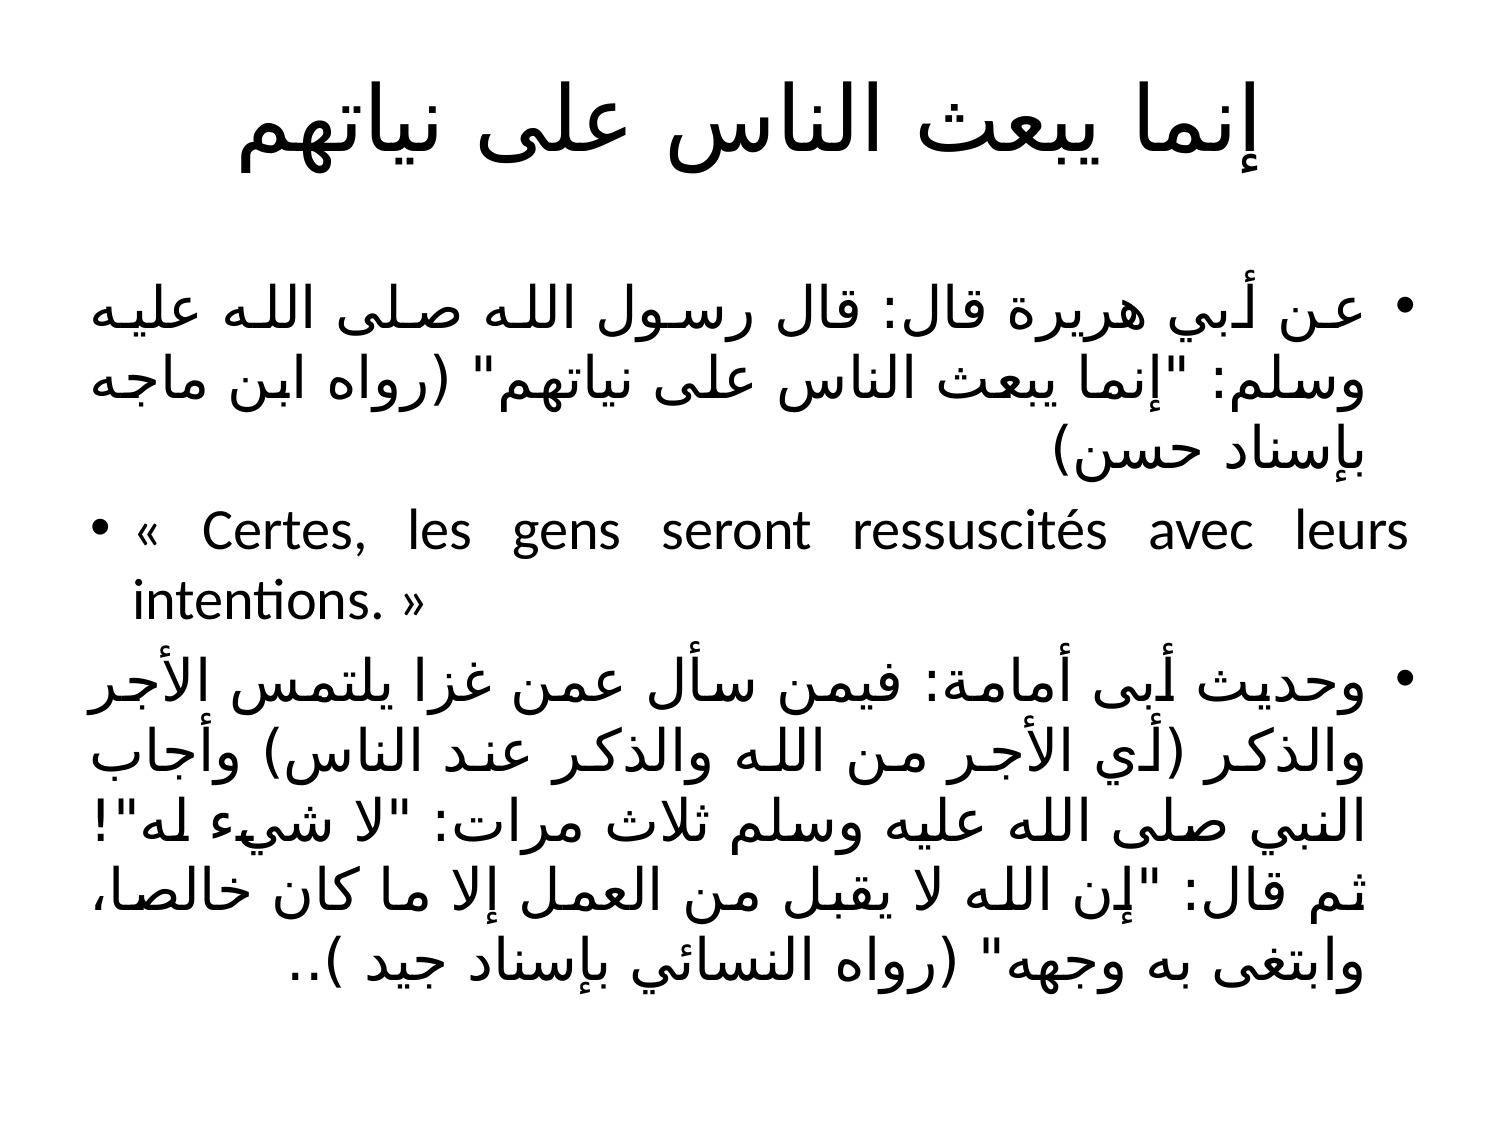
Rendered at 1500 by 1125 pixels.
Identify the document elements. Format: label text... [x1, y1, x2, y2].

title إنما يبعث الناس على نياتهم [74, 44, 1426, 185]
list عن أبي هريرة قال: قال رسول الله صلى الله عليه وسلم: "إنما يبعث الناس على نياتهم" (رواه ابن ماجه بإسناد حسن) « Certes, les gens seront ressuscités avec leurs intentions. » وحديث أبى أمامة: فيمن سأل عمن غزا يلتمس الأجر والذكر (أي الأجر من الله والذكر عند الناس) وأجاب النبي صلى الله عليه وسلم ثلاث مرات: "لا شيء له"! ثم قال: "إن الله لا يقبل من العمل إلا ما كان خالصا، وابتغى به وجهه" (رواه النسائي بإسناد جيد ).. [74, 262, 1426, 1006]
